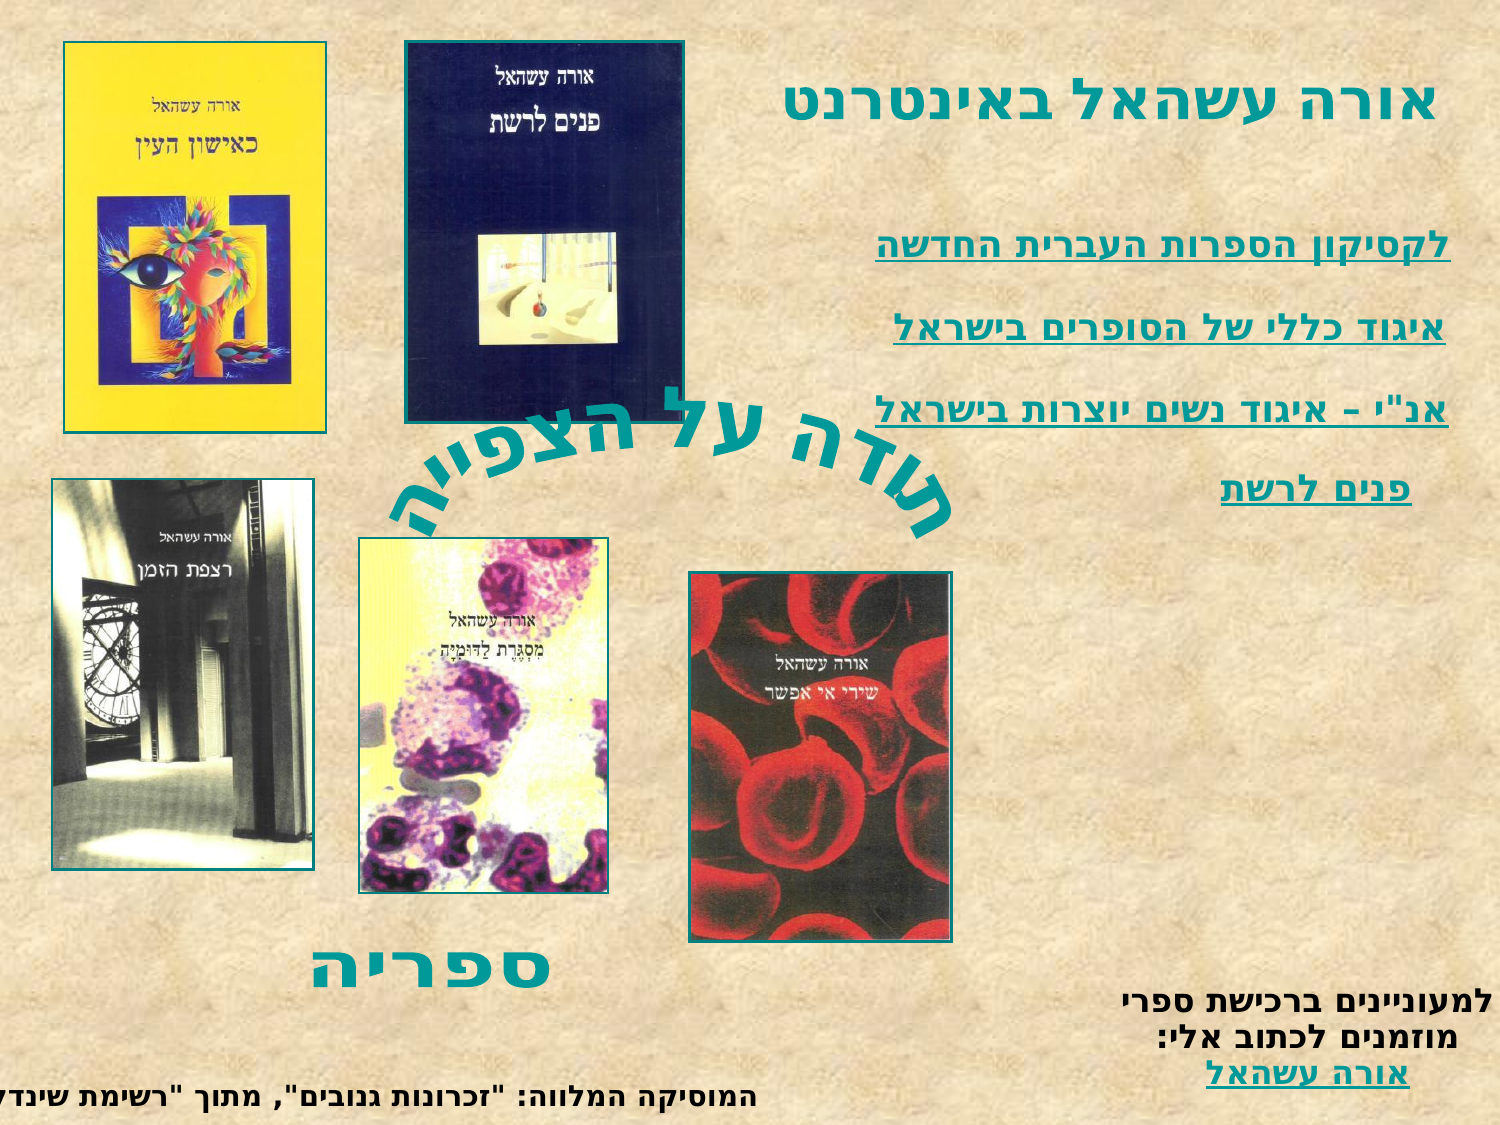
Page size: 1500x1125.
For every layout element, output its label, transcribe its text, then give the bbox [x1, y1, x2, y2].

text_box המוסיקה המלווה: "זכרונות גנובים", מתוך "רשימת שינדלר" [0, 1070, 774, 1120]
text_box למעוניינים ברכישת ספרי מוזמנים לכתוב אלי: אורה עשהאל [1106, 976, 1500, 1099]
text_box פנים לרשת [1205, 456, 1427, 516]
text_box איגוד כללי של הסופרים בישראל [878, 295, 1462, 355]
picture [0, 0, 1500, 1125]
text_box אנ"י – איגוד נשים יוצרות בישראל [859, 378, 1464, 438]
text_box לקסיקון הספרות העברית החדשה [860, 212, 1466, 273]
